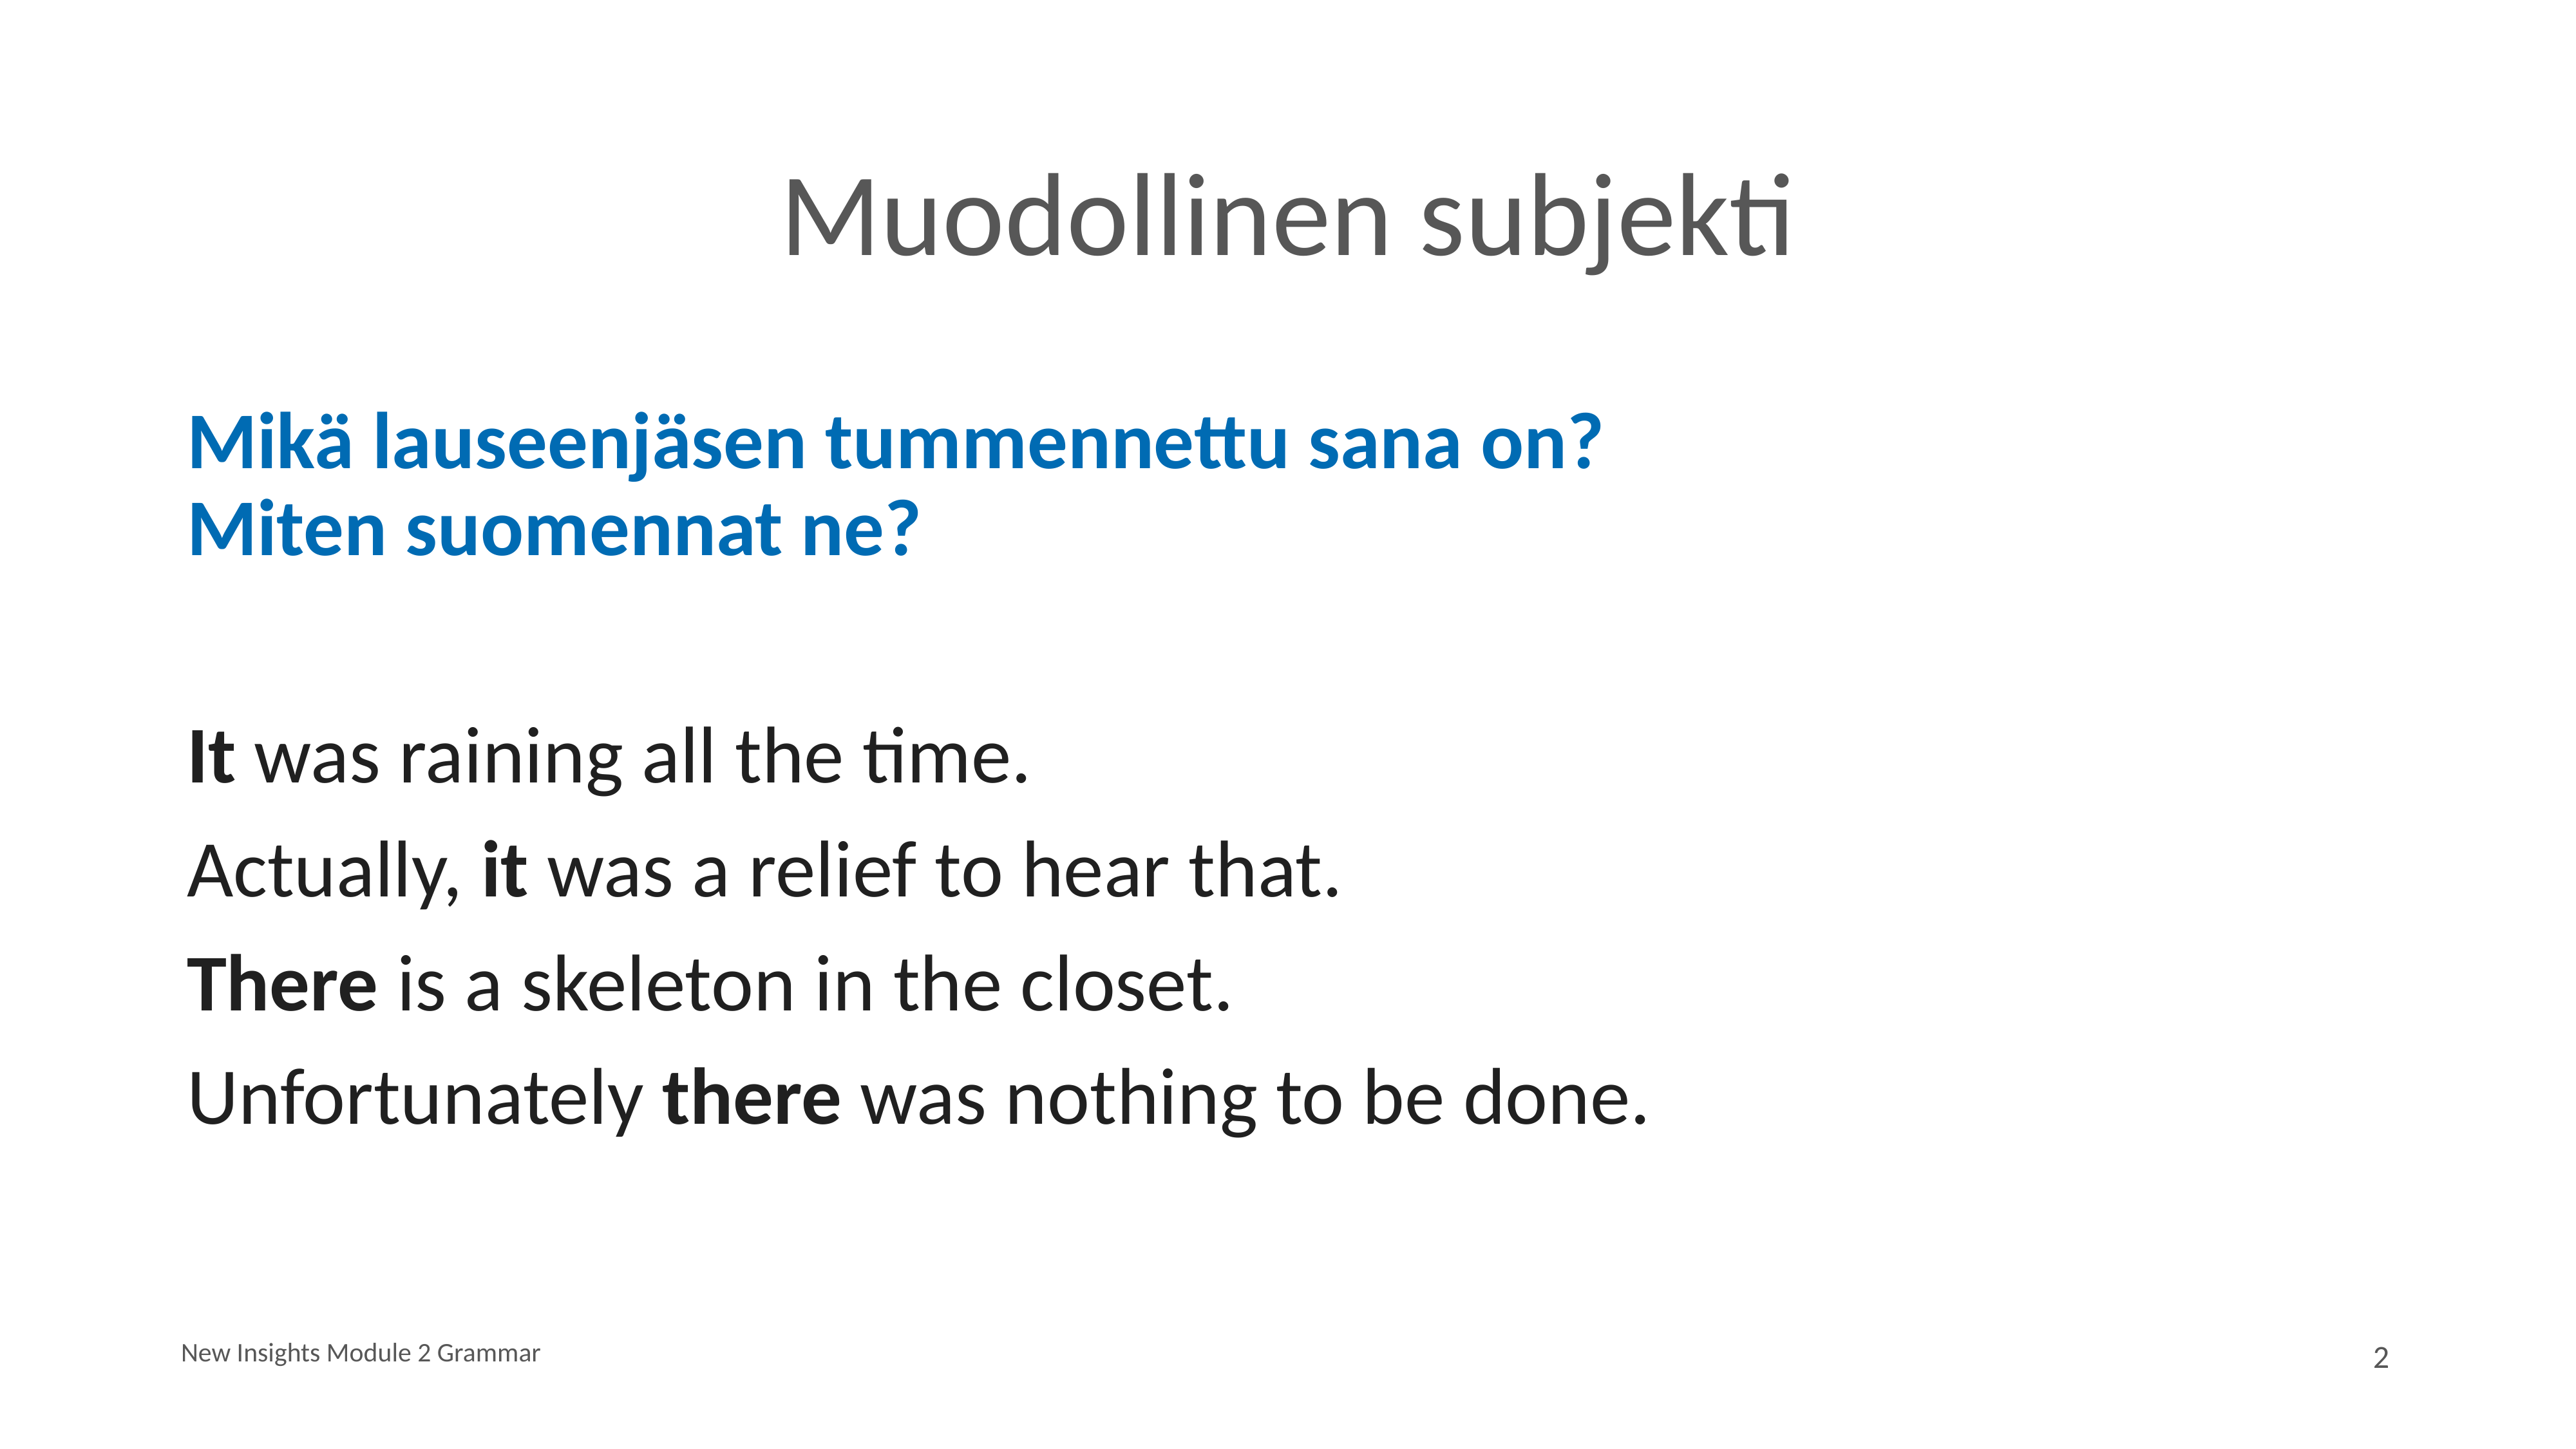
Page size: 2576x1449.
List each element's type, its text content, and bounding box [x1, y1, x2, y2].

list Mikä lauseenjäsen tummennettu sana on? Miten suomennat ne? It was raining all the time. Actually, it was a relief to hear that. There is a skeleton in the closet. Unfortunately there was nothing to be done. [177, 393, 2399, 1255]
title Muodollinen subjekti [177, 77, 2399, 357]
slide_number 2 [1819, 1302, 2399, 1380]
footer New Insights Module 2 Grammar [171, 1294, 1041, 1372]
